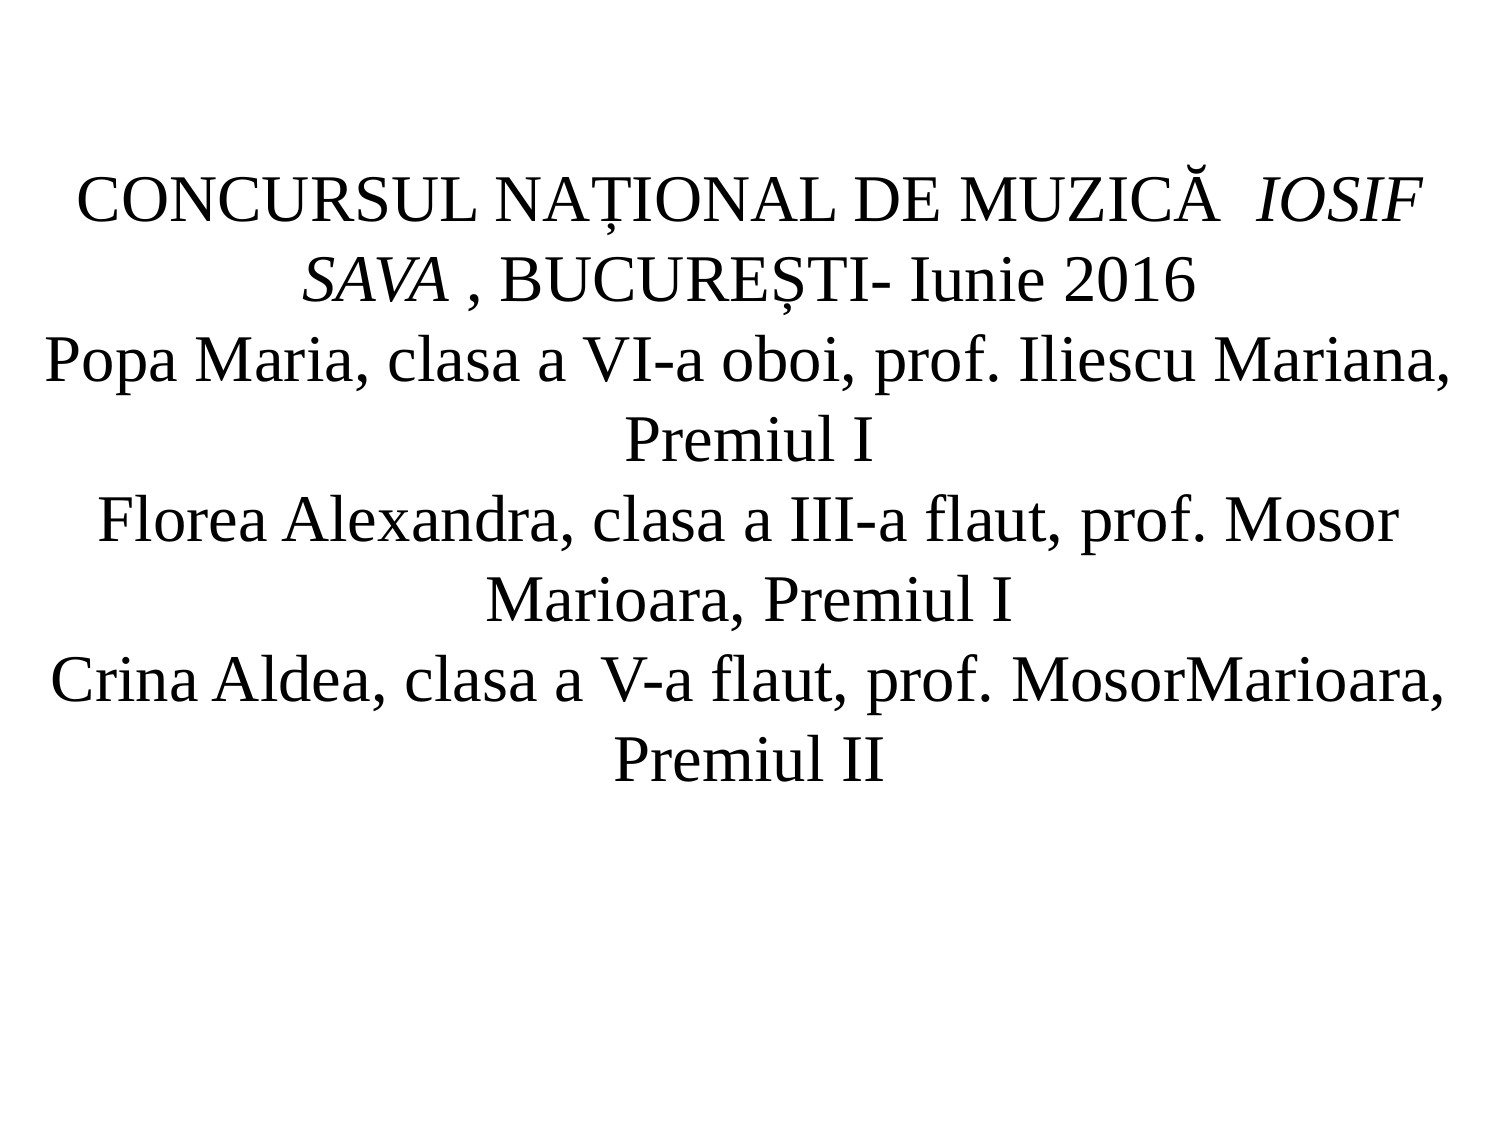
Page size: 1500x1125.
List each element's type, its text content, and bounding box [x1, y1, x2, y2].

title CONCURSUL NAȚIONAL DE MUZICĂ IOSIF SAVA , BUCUREȘTI- Iunie 2016 Popa Maria, clasa a VI-a oboi, prof. Iliescu Mariana, Premiul I Florea Alexandra, clasa a III-a flaut, prof. Mosor Marioara, Premiul I Crina Aldea, clasa a V-a flaut, prof. MosorMarioara, Premiul II [0, 45, 1500, 1125]
